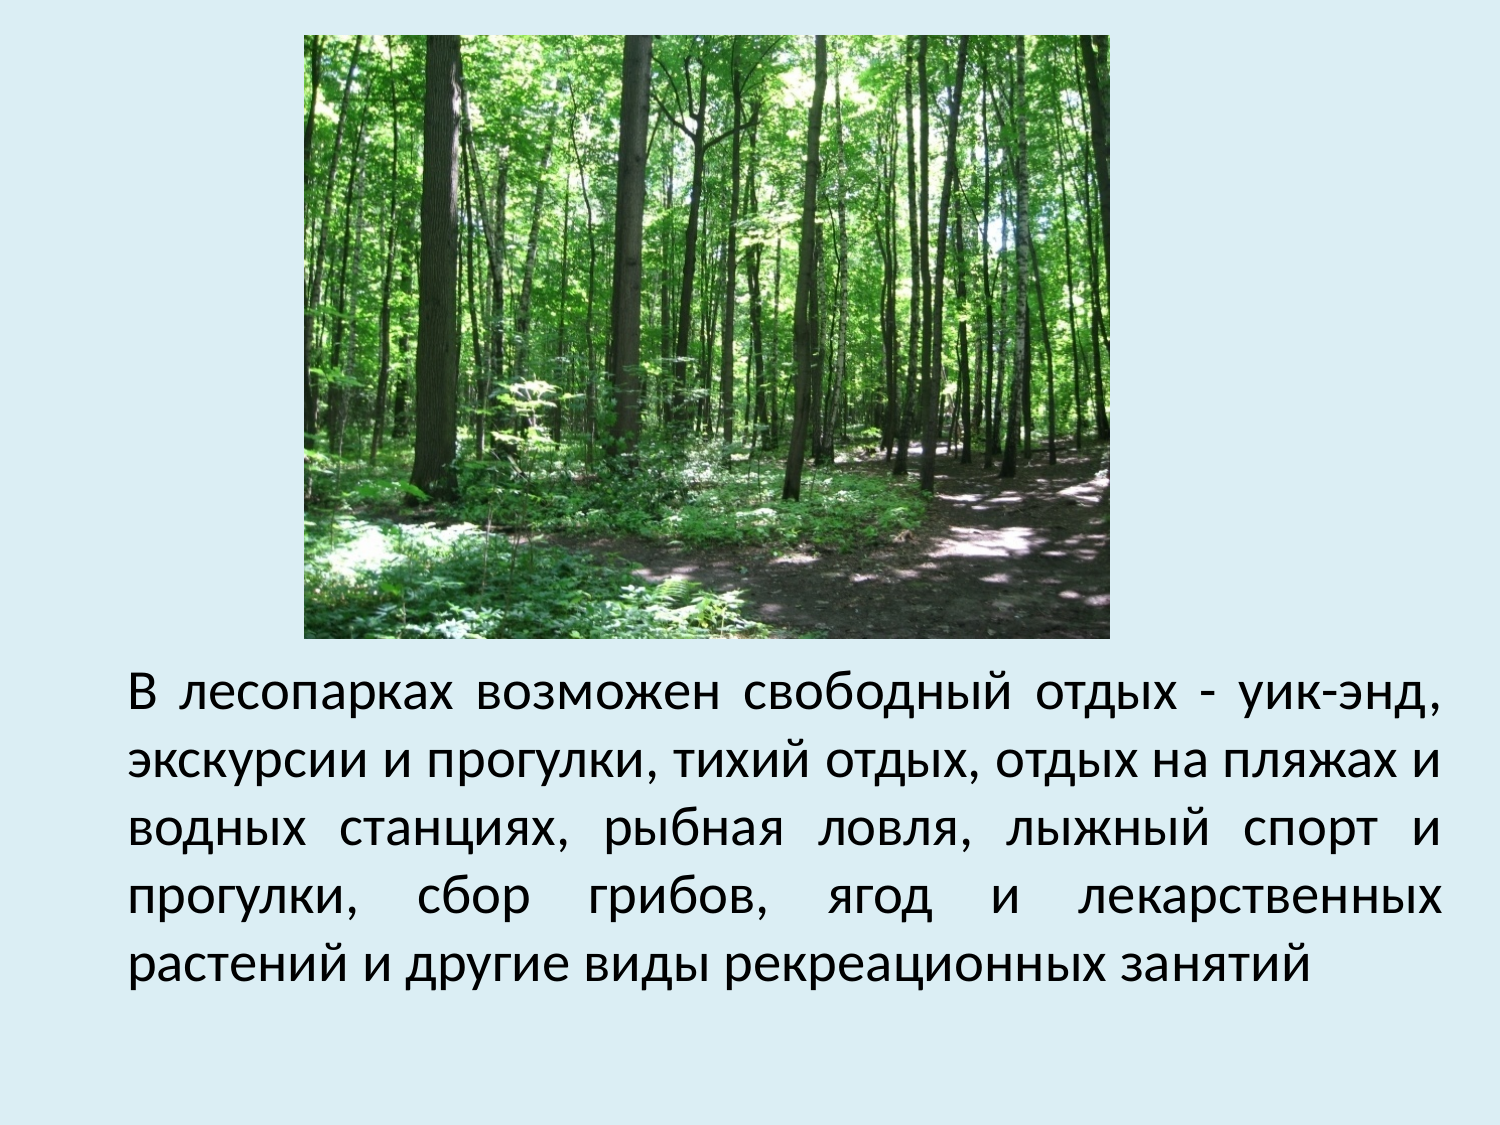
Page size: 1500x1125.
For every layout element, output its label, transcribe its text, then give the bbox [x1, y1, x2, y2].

picture [304, 34, 1110, 639]
subtitle В лесопарках возможен свободный отдых - уик-энд, экскурсии и прогулки, тихий отдых, отдых на пляжах и водных станциях, рыбная ловля, лыжный спорт и прогулки, сбор грибов, ягод и лекарственных растений и другие виды рекреационных занятий [112, 645, 1459, 1047]
